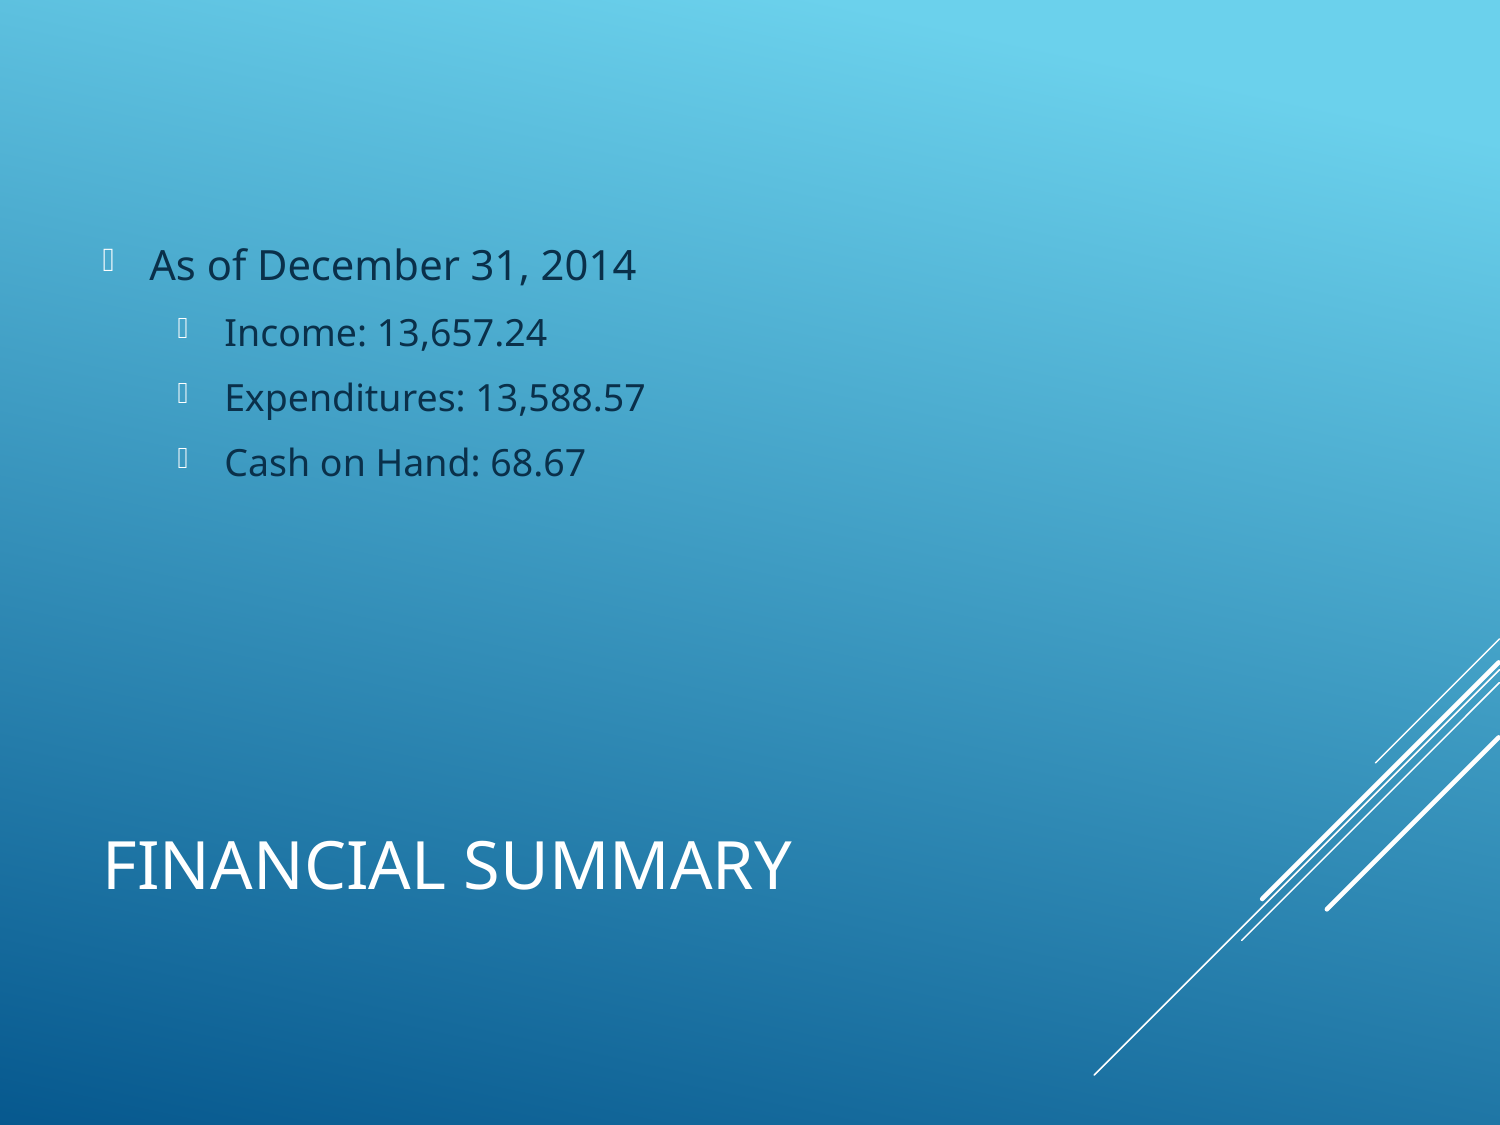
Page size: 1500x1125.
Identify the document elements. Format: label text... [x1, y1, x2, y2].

list As of December 31, 2014 Income: 13,657.24 Expenditures: 13,588.57 Cash on Hand: 68.67 [87, 87, 1163, 706]
title Financial Summary [87, 737, 1163, 988]
